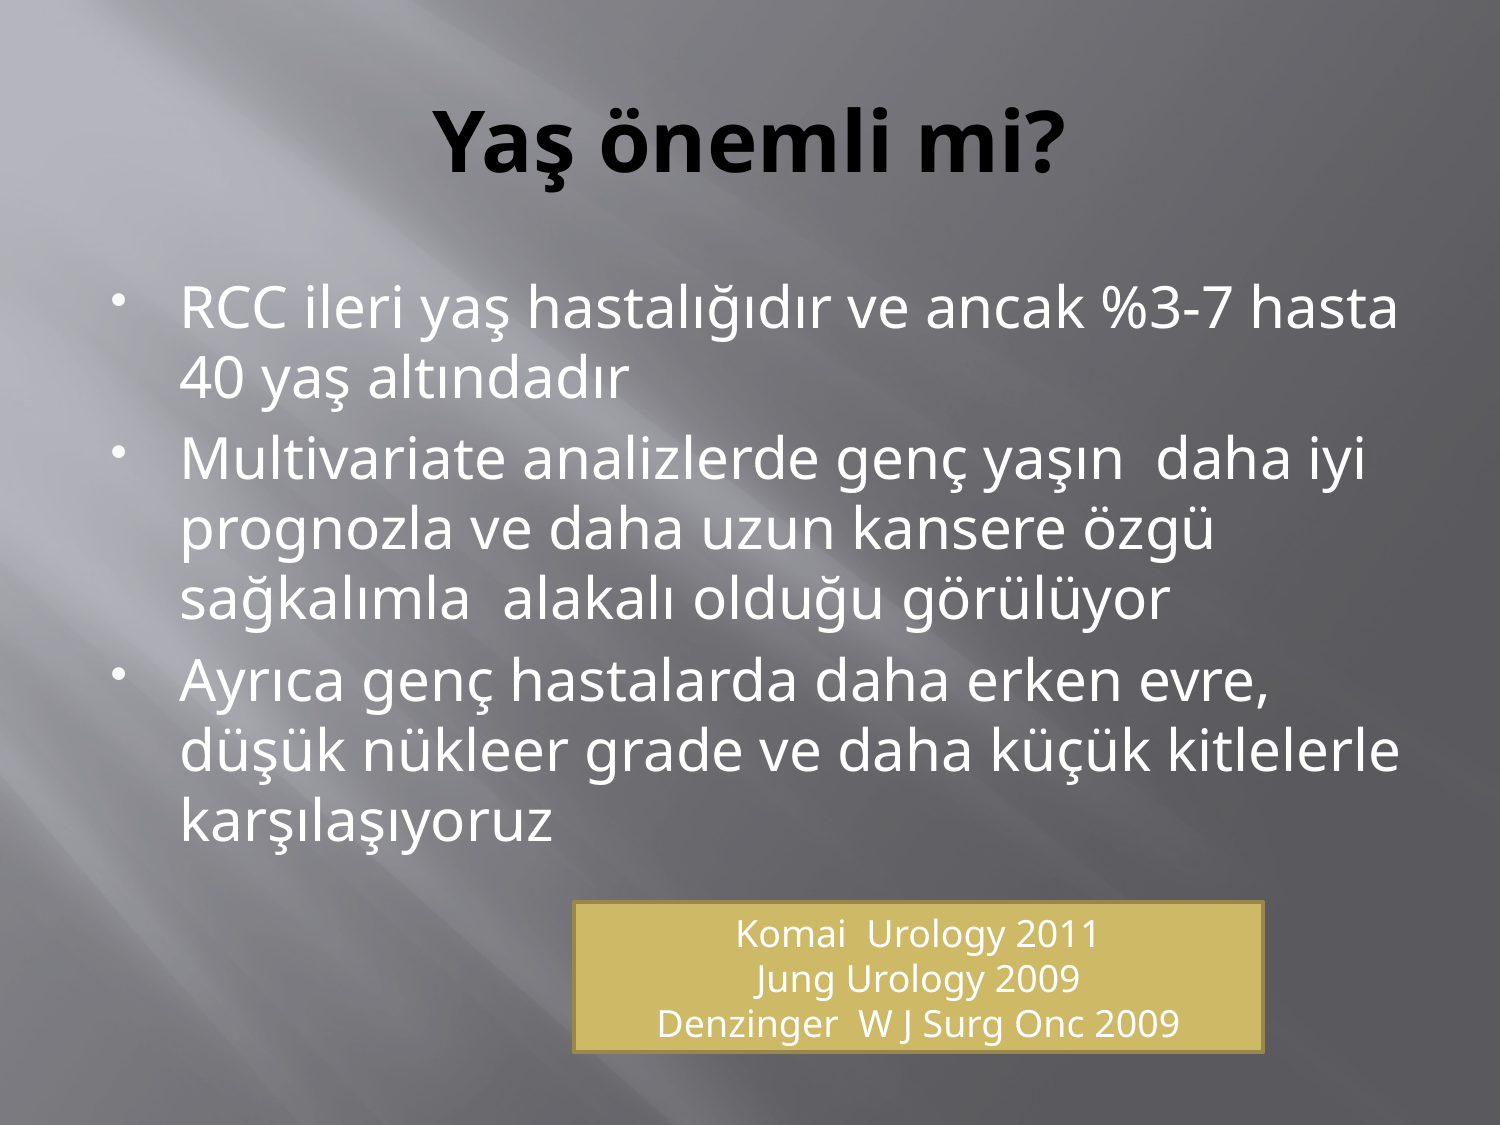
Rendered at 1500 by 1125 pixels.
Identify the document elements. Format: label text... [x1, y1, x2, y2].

title Yaş önemli mi? [75, 45, 1425, 233]
text_box Komai Urology 2011 Jung Urology 2009 Denzinger W J Surg Onc 2009 [572, 900, 1265, 1054]
list RCC ileri yaş hastalığıdır ve ancak %3-7 hasta 40 yaş altındadır Multivariate analizlerde genç yaşın daha iyi prognozla ve daha uzun kansere özgü sağkalımla alakalı olduğu görülüyor Ayrıca genç hastalarda daha erken evre, düşük nükleer grade ve daha küçük kitlelerle karşılaşıyoruz [75, 262, 1425, 1090]
